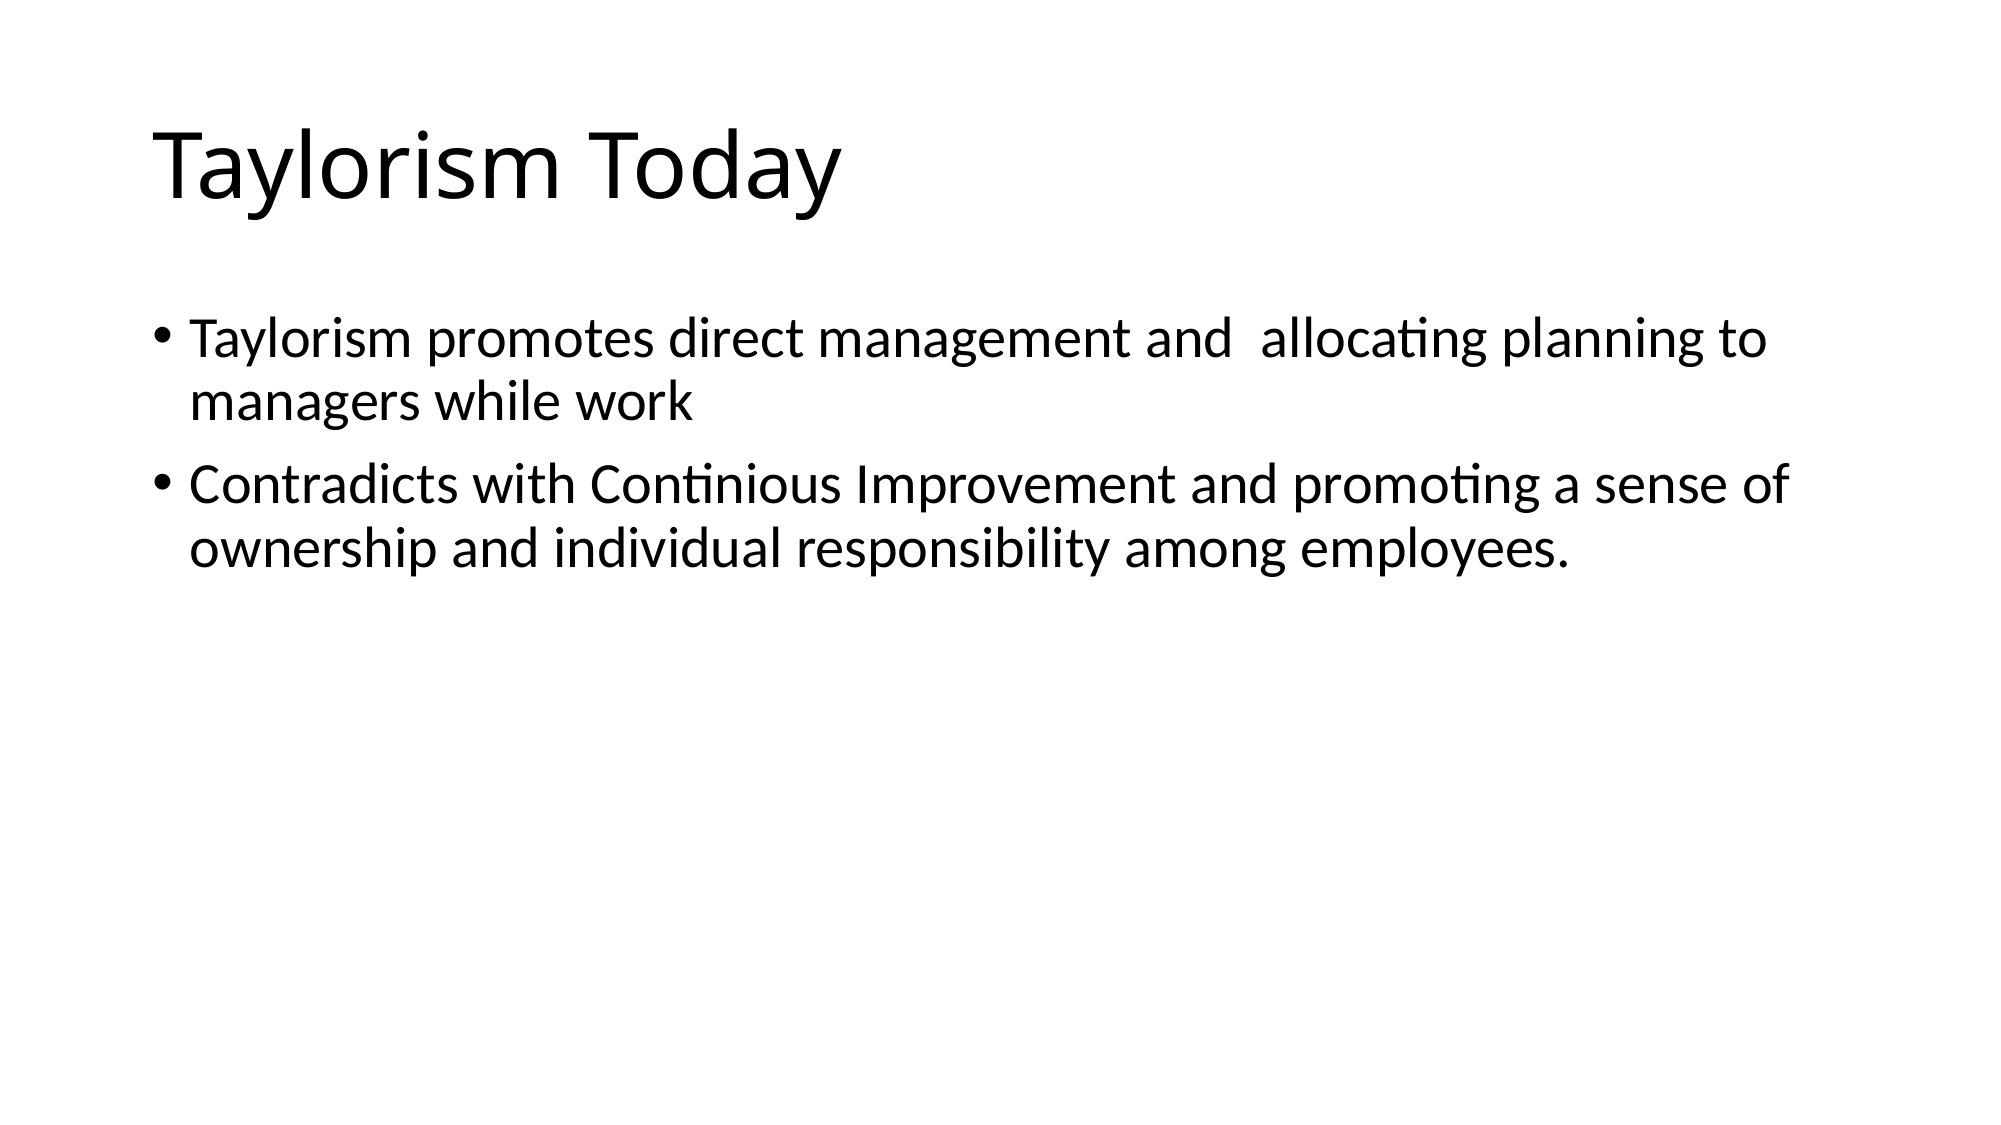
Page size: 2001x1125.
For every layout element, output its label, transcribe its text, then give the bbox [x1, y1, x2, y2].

list Taylorism promotes direct management and allocating planning to managers while work Contradicts with Continious Improvement and promoting a sense of ownership and individual responsibility among employees. [137, 299, 1863, 1014]
title Taylorism Today [137, 59, 1863, 278]
